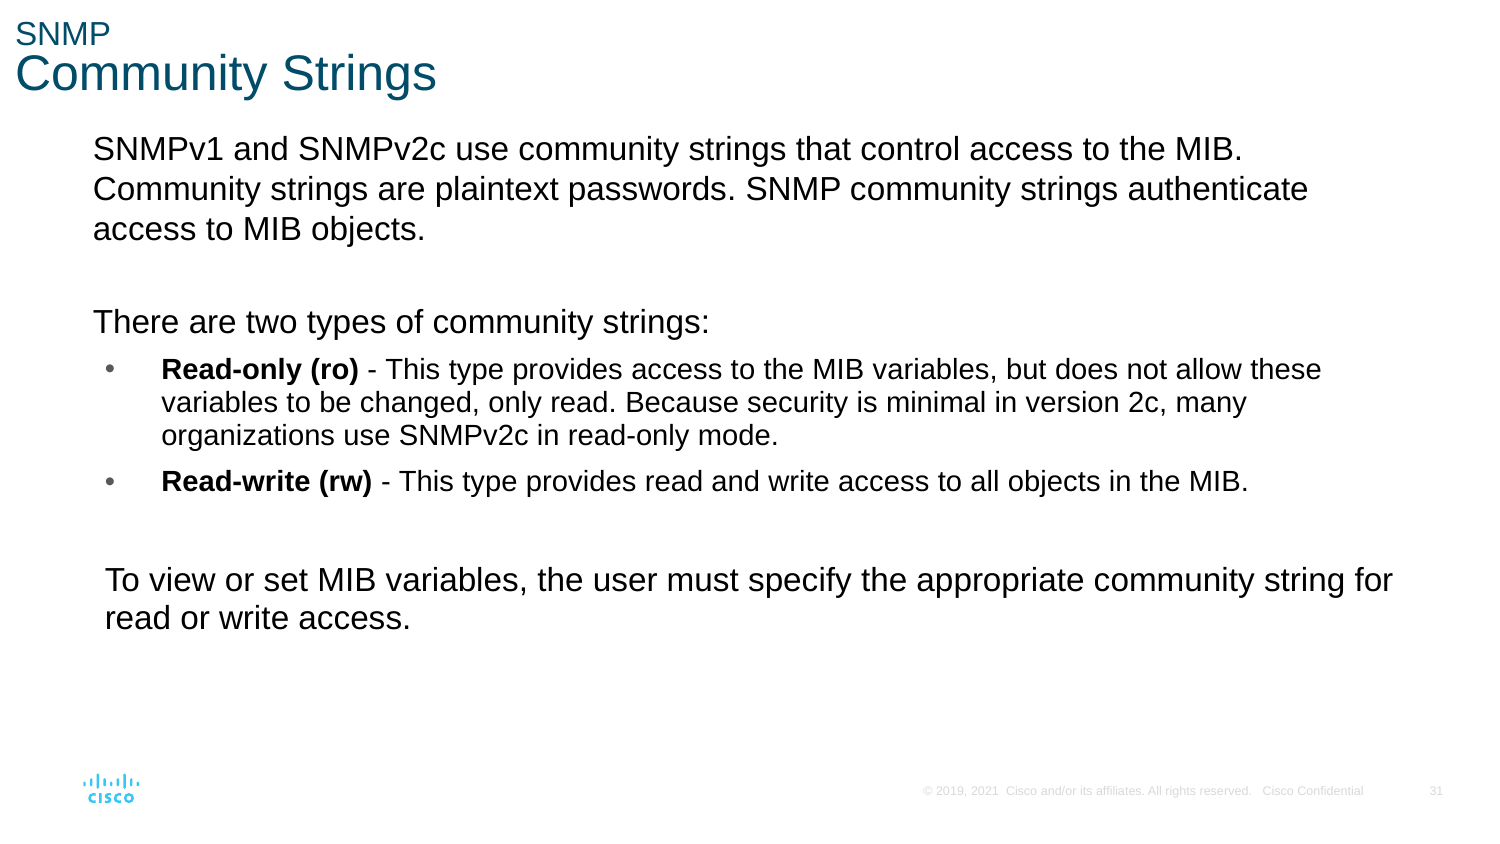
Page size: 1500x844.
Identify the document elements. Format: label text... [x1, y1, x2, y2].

list SNMPv1 and SNMPv2c use community strings that control access to the MIB. Community strings are plaintext passwords. SNMP community strings authenticate access to MIB objects. There are two types of community strings: Read-only (ro) - This type provides access to the MIB variables, but does not allow these variables to be changed, only read. Because security is minimal in version 2c, many organizations use SNMPv2c in read-only mode. Read-write (rw) - This type provides read and write access to all objects in the MIB. To view or set MIB variables, the user must specify the appropriate community string for read or write access. [77, 120, 1437, 726]
title SNMP Community Strings [0, 0, 1369, 121]
